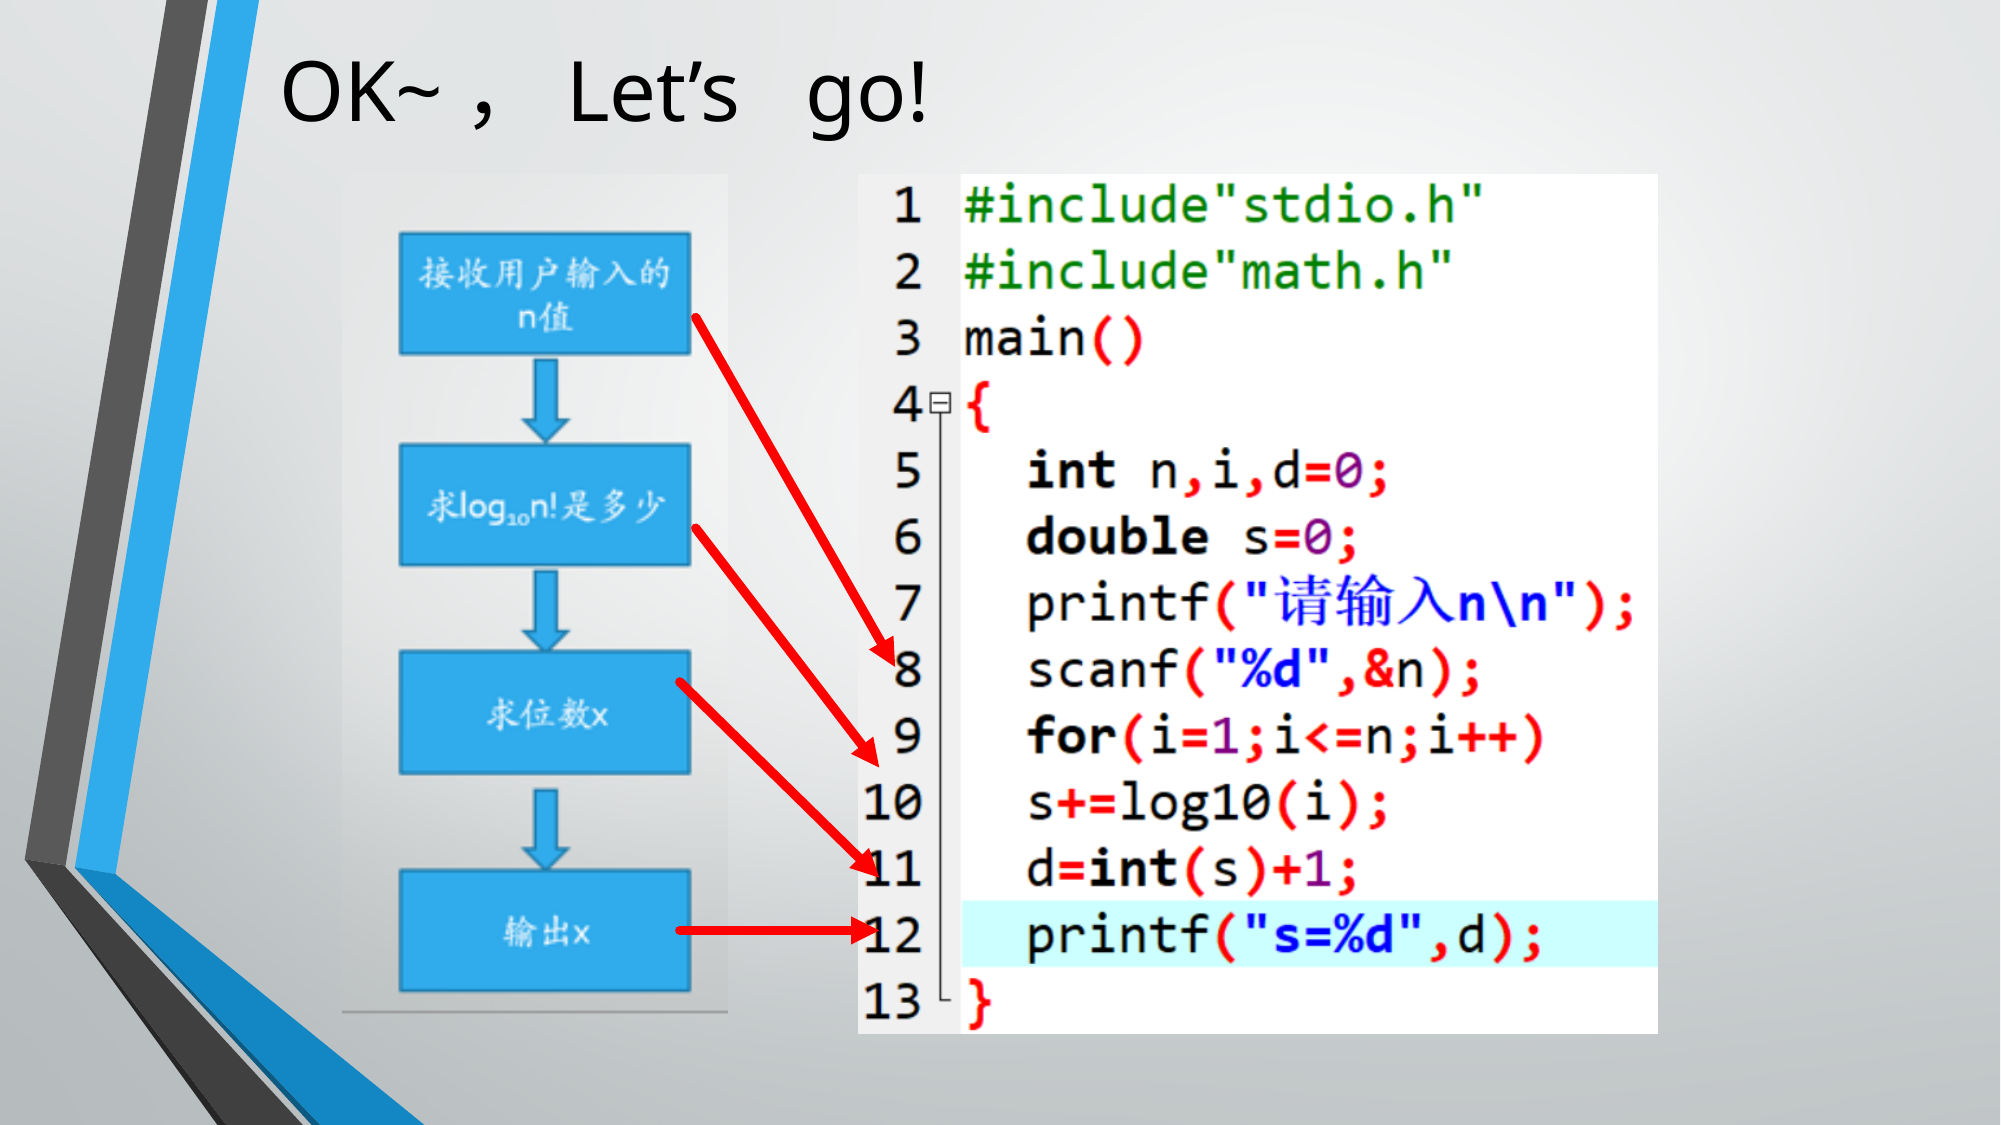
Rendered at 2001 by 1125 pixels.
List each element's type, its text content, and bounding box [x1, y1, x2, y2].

picture [342, 174, 729, 1022]
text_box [679, 681, 880, 878]
title OK~，Let’s go! [264, 26, 1908, 149]
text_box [695, 527, 880, 681]
picture [858, 174, 1658, 1035]
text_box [695, 317, 896, 668]
